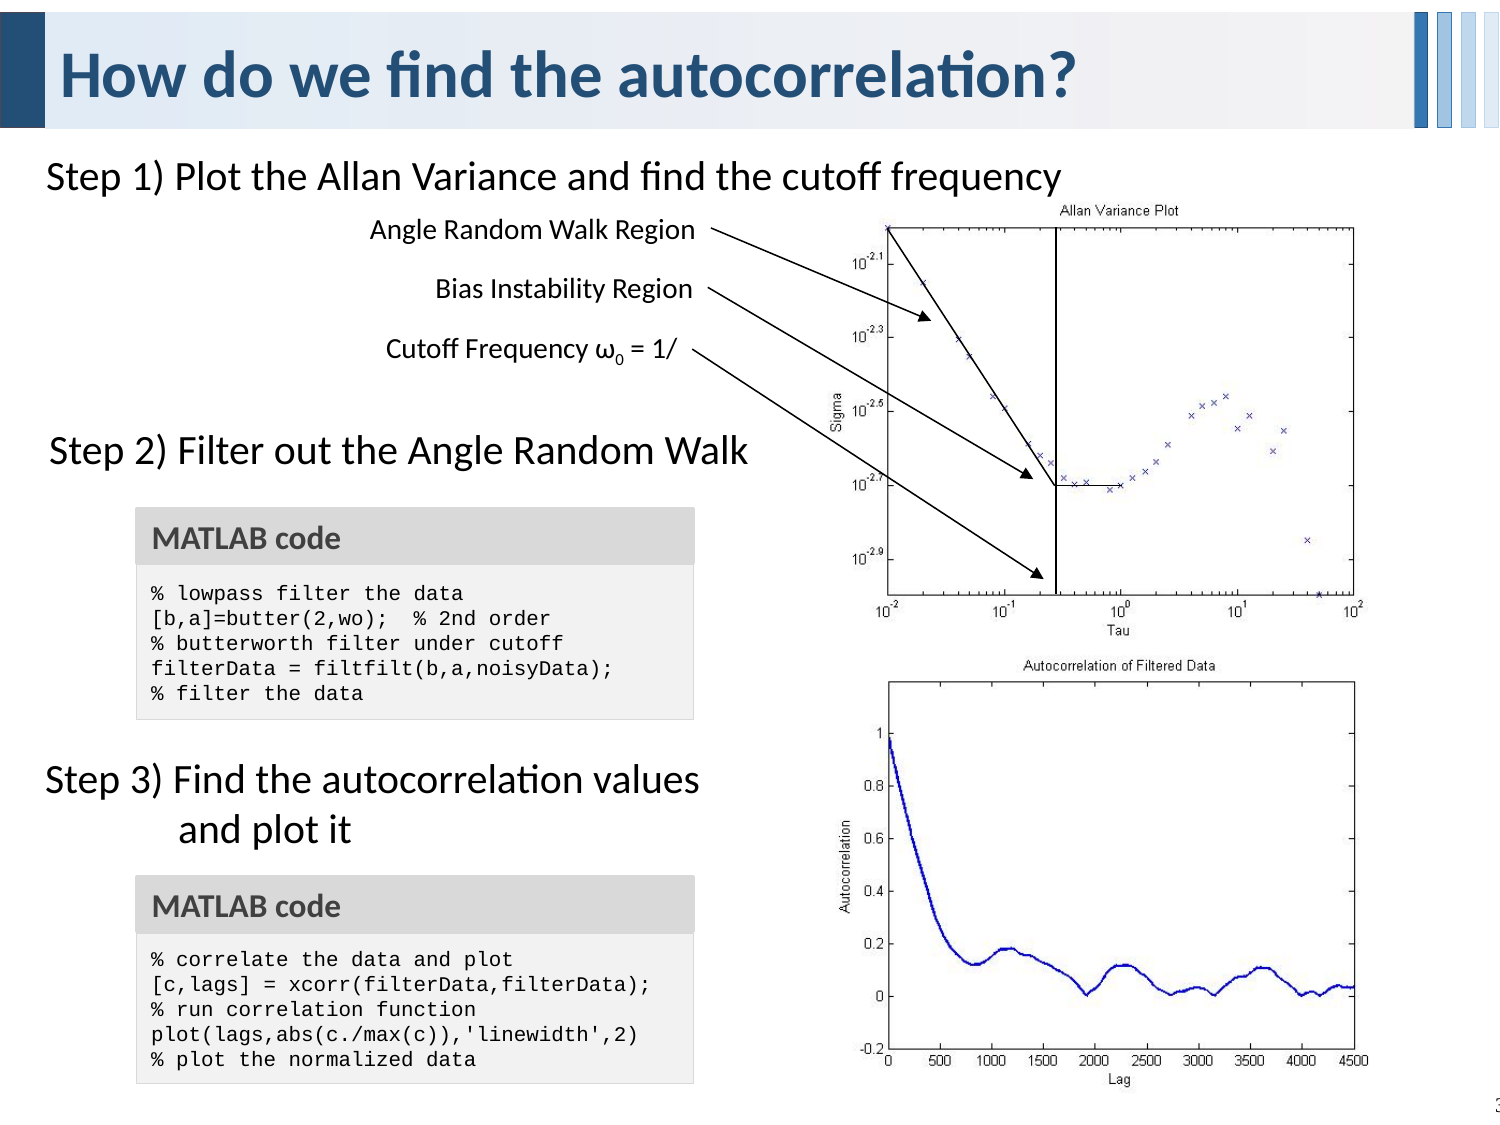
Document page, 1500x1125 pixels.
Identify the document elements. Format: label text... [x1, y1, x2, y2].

text_box Step 1) Plot the Allan Variance and find the cutoff frequency [31, 141, 1078, 207]
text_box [135, 508, 694, 720]
picture [810, 647, 1411, 1099]
title How do we find the autocorrelation? [44, 12, 1415, 129]
text_box Step 3) Find the autocorrelation values and plot it [30, 744, 726, 860]
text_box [135, 876, 694, 1084]
text_box Step 2) Filter out the Angle Random Walk [34, 415, 347, 480]
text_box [352, 193, 1412, 644]
